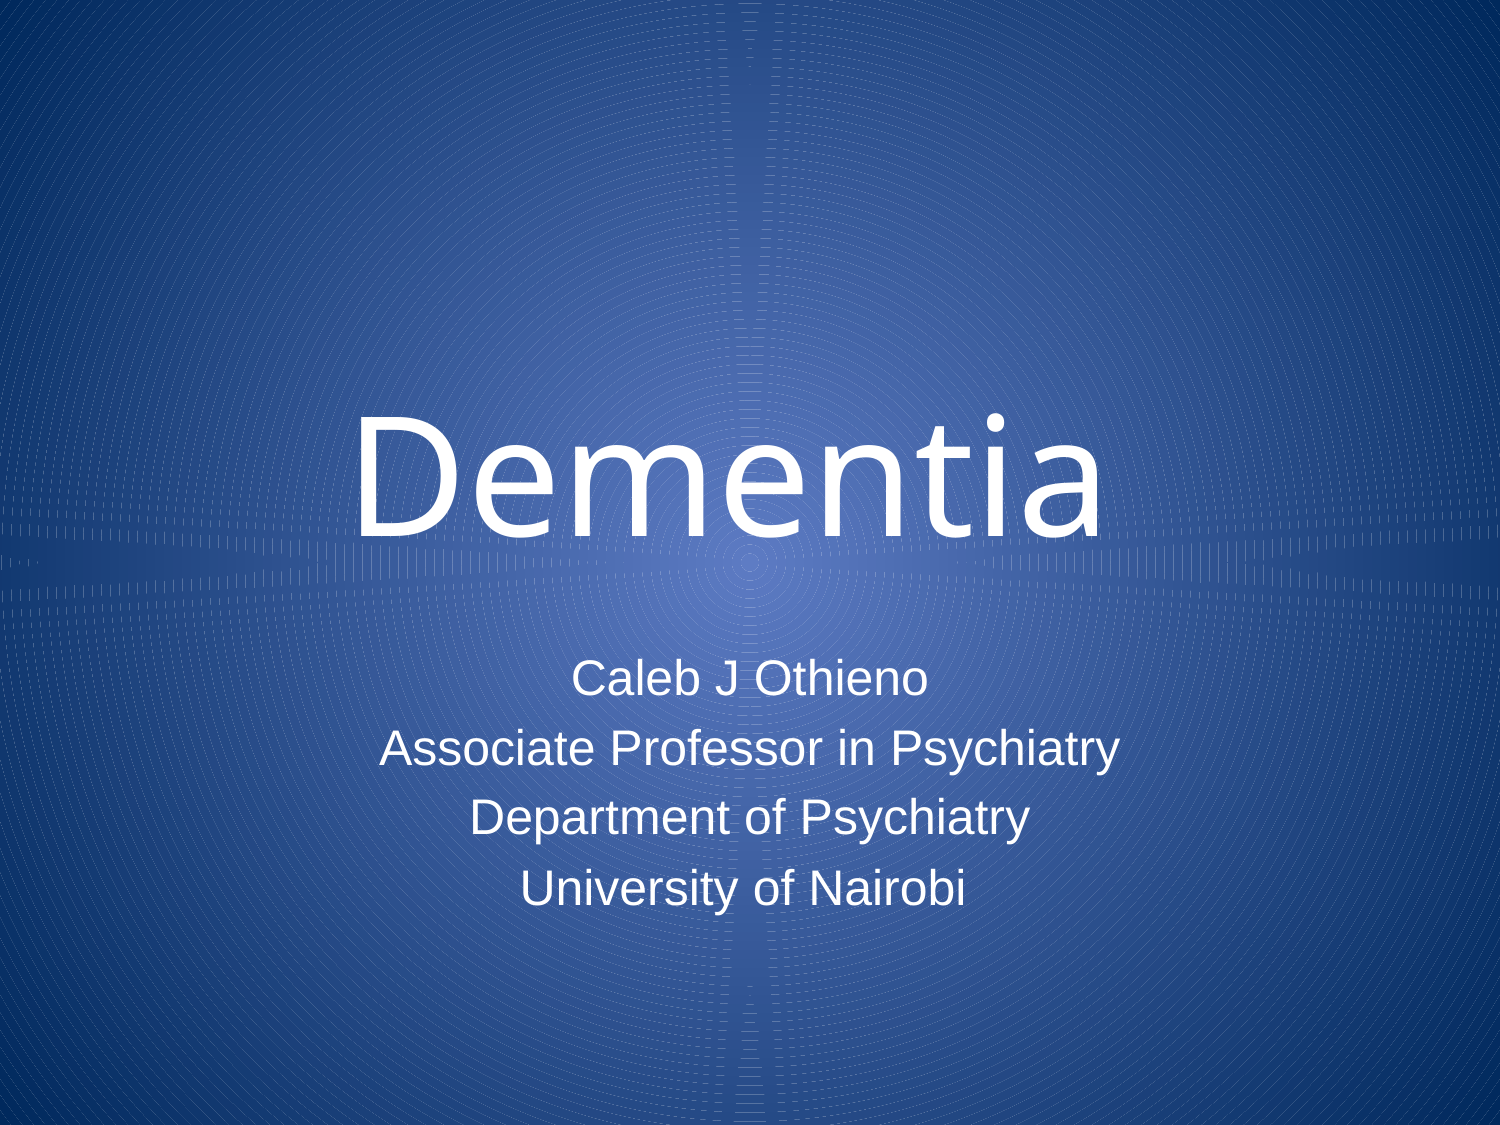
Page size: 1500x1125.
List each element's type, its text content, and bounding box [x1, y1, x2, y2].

title Dementia [112, 349, 1388, 591]
subtitle Caleb J Othieno Associate Professor in Psychiatry Department of Psychiatry University of Nairobi [225, 637, 1275, 925]
